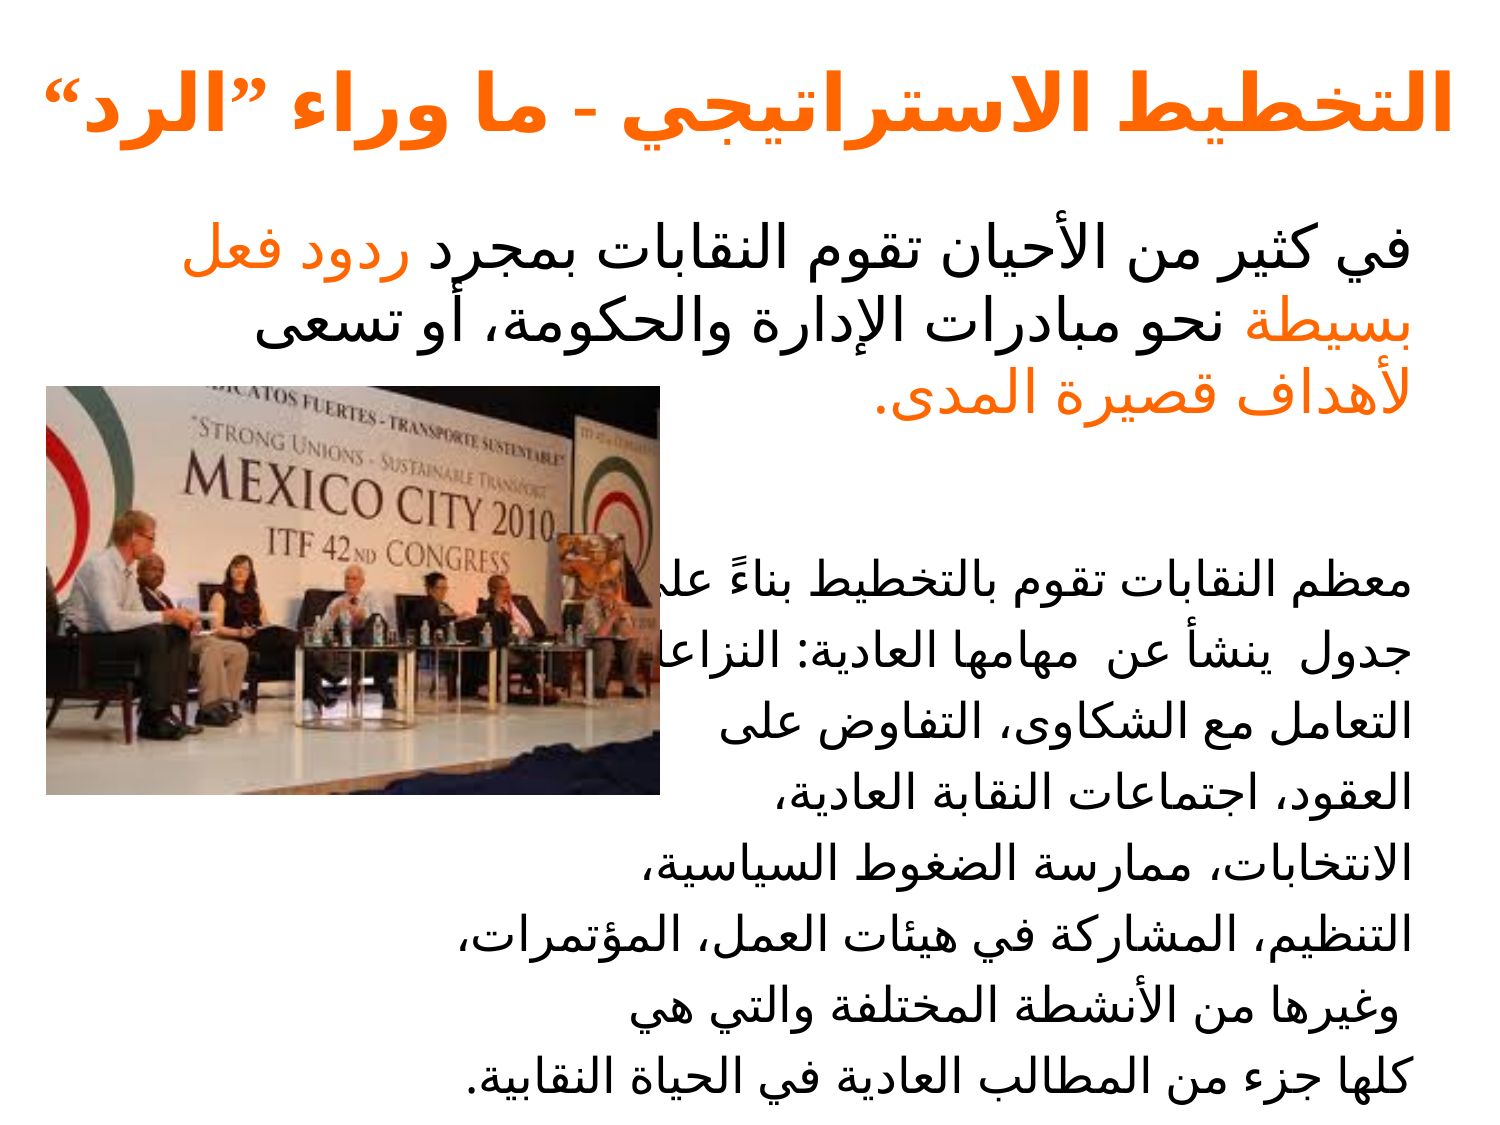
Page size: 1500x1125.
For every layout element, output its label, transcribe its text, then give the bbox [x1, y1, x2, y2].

title التخطيط الاستراتيجي - ما وراء ”الرد“ [0, 0, 1500, 200]
list في كثير من الأحيان تقوم النقابات بمجرد ردود فعل بسيطة نحو مبادرات الإدارة والحكومة، أو تسعى لأهداف قصيرة المدى. معظم النقابات تقوم بالتخطيط بناءً على جدول ينشأ عن مهامها العادية: النزاعات، التعامل مع الشكاوى، التفاوض على العقود، اجتماعات النقابة العادية، الانتخابات، ممارسة الضغوط السياسية، التنظيم، المشاركة في هيئات العمل، المؤتمرات، وغيرها من الأنشطة المختلفة والتي هي كلها جزء من المطالب العادية في الحياة النقابية. [70, 200, 1430, 1116]
picture [46, 386, 660, 795]
